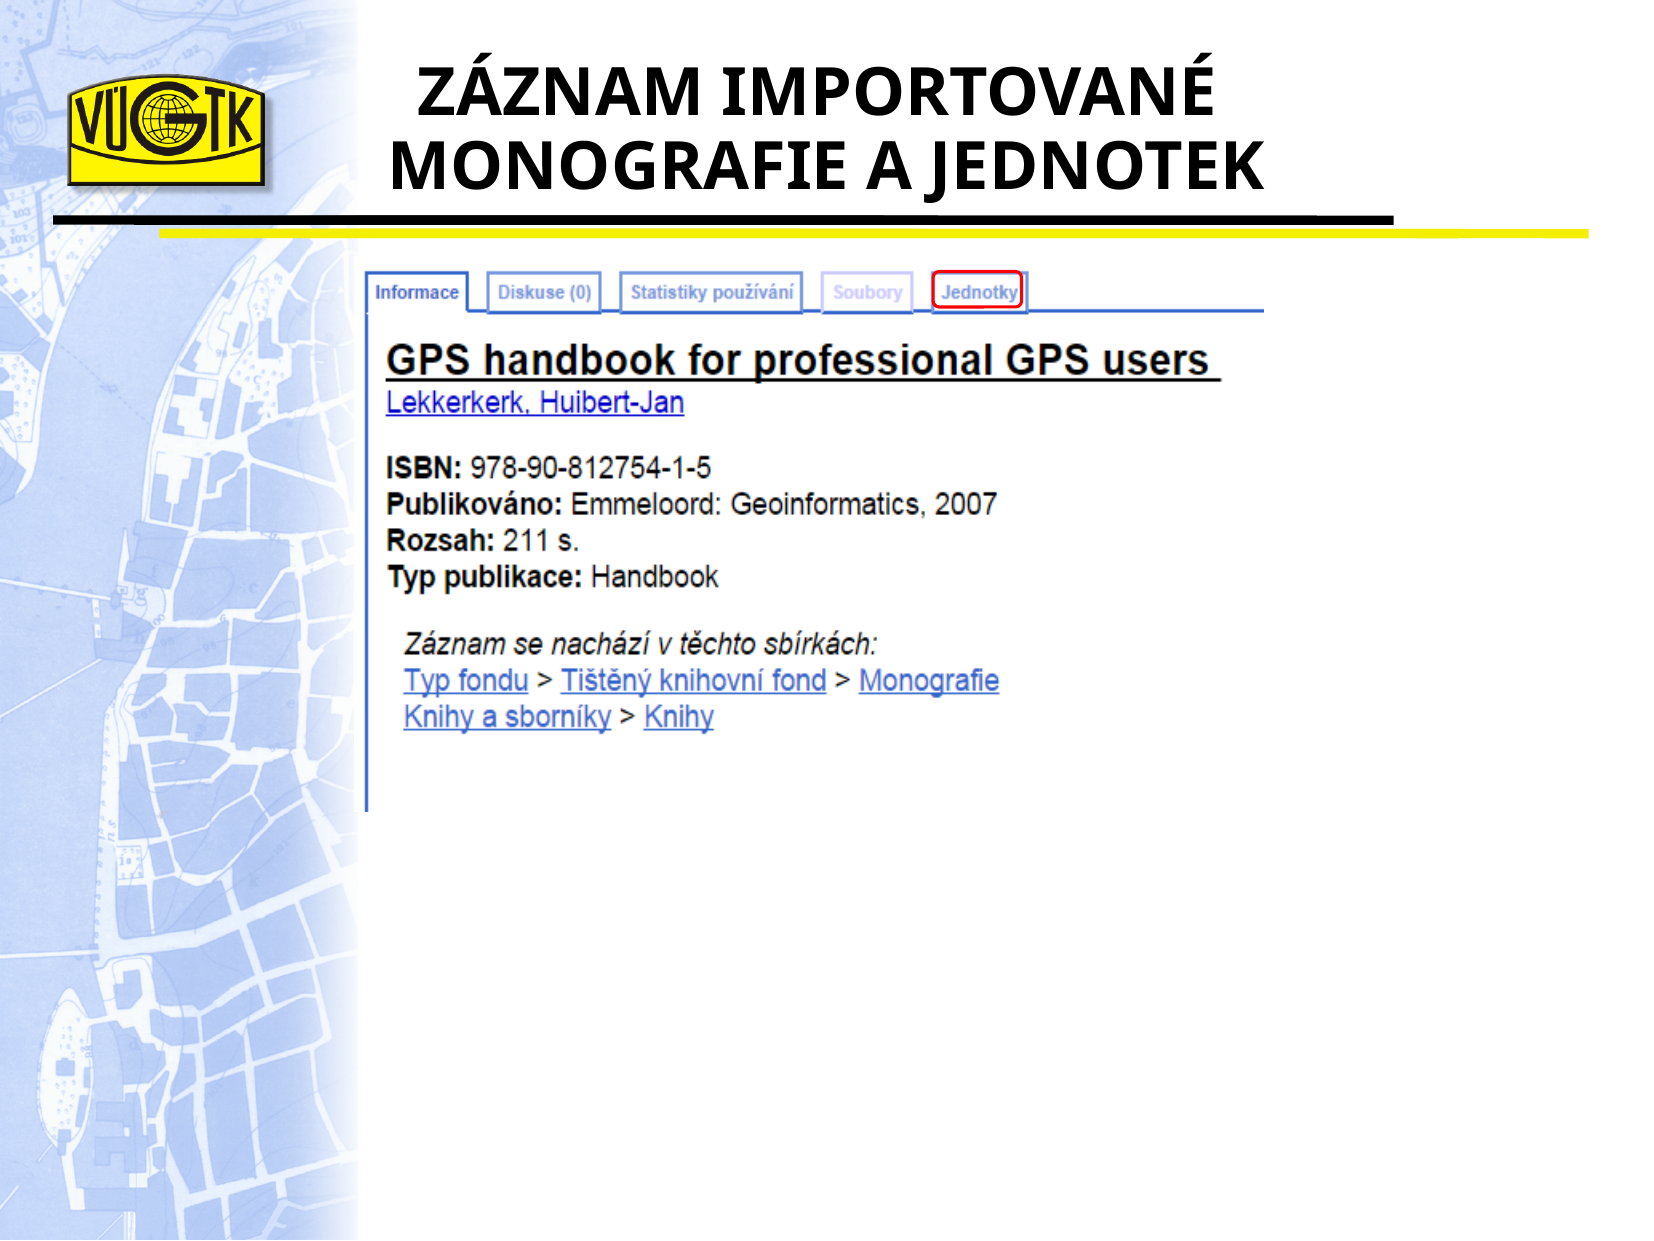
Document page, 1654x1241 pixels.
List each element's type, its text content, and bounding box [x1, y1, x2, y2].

picture [0, 0, 1265, 1240]
title ZÁZNAM IMPORTOVANÉ MONOGRAFIE A JEDNOTEK [82, 49, 1571, 257]
